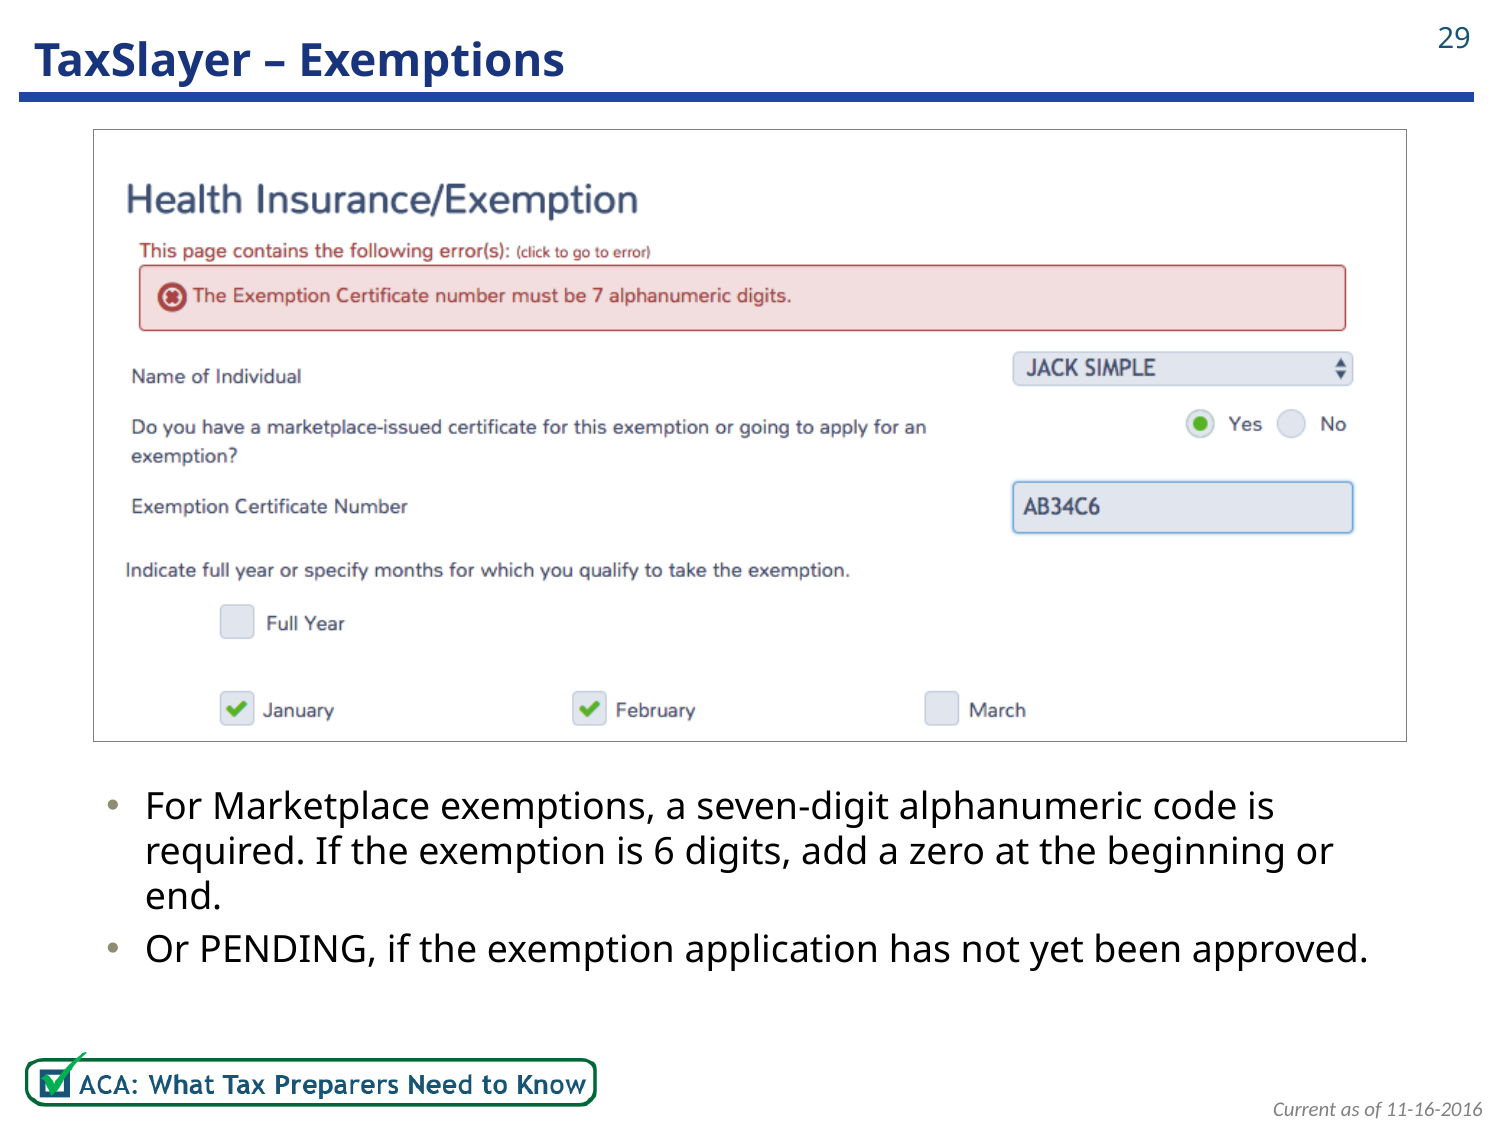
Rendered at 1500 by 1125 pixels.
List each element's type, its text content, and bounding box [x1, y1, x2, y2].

list For Marketplace exemptions, a seven-digit alphanumeric code is required. If the exemption is 6 digits, add a zero at the beginning or end. Or PENDING, if the exemption application has not yet been approved. [91, 774, 1410, 989]
title TaxSlayer – Exemptions [18, 15, 1369, 101]
slide_number 29 [1409, 9, 1486, 70]
picture [0, 0, 1500, 1125]
